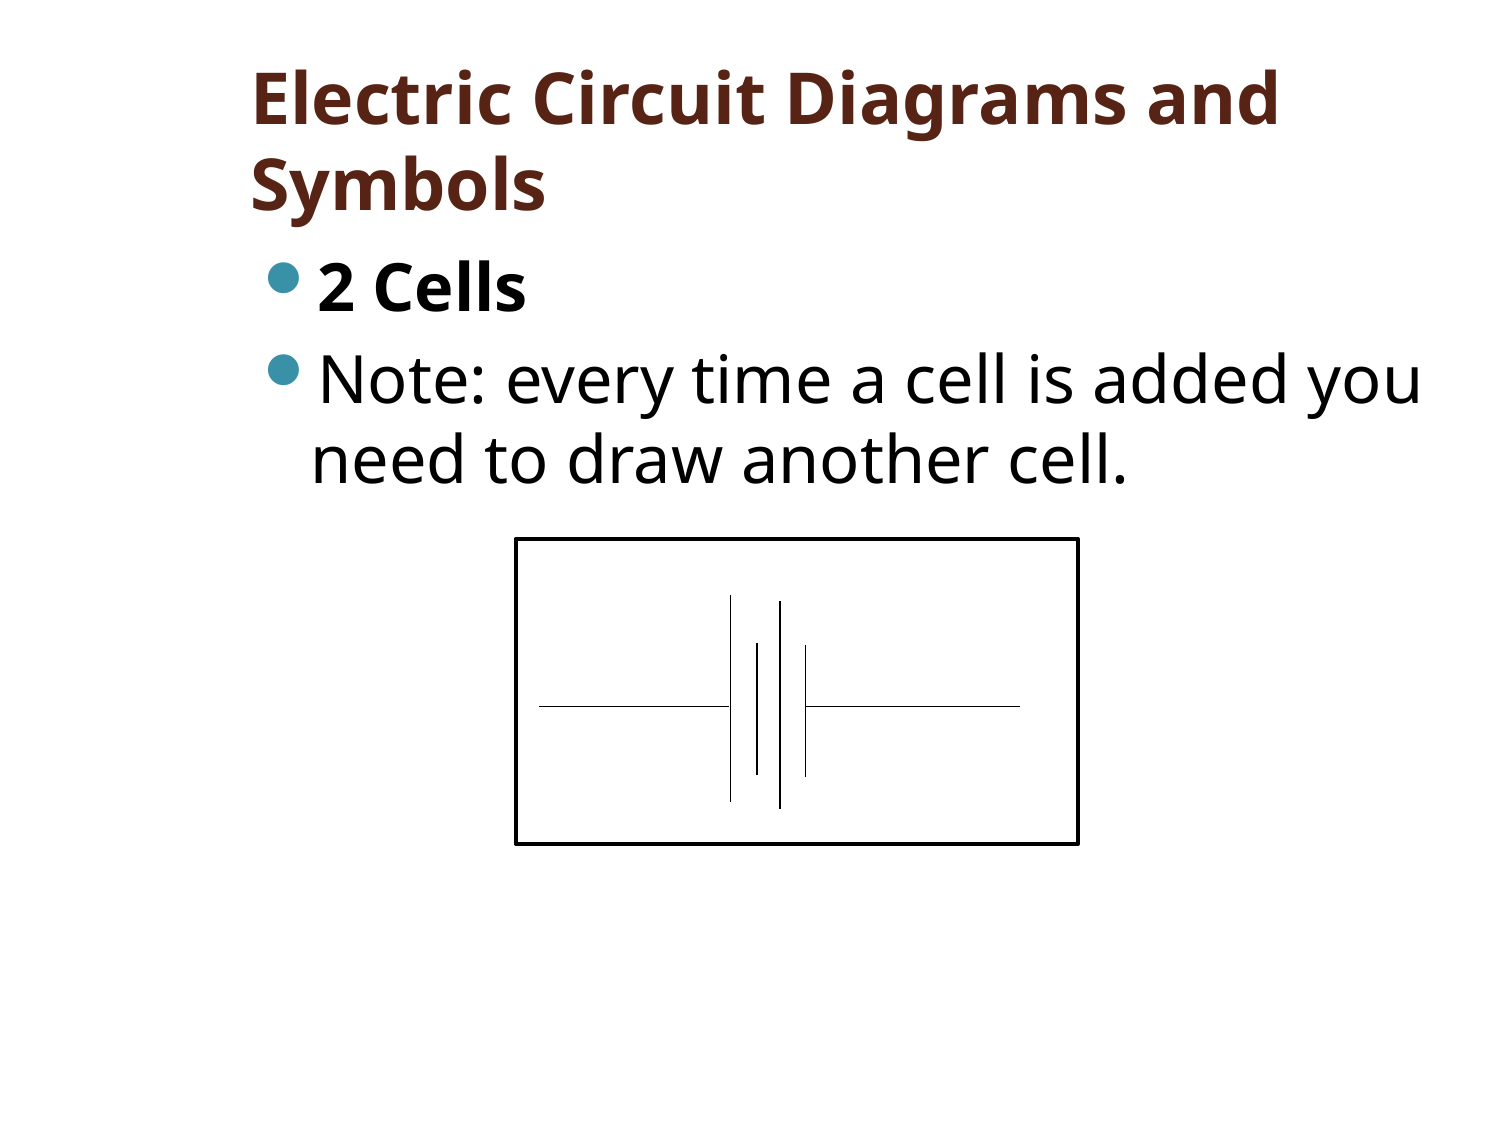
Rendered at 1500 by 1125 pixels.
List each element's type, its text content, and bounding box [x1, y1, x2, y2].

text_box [538, 594, 1020, 809]
title Electric Circuit Diagrams and Symbols [235, 45, 1466, 233]
list 2 Cells Note: every time a cell is added you need to draw another cell. [235, 237, 1466, 1025]
